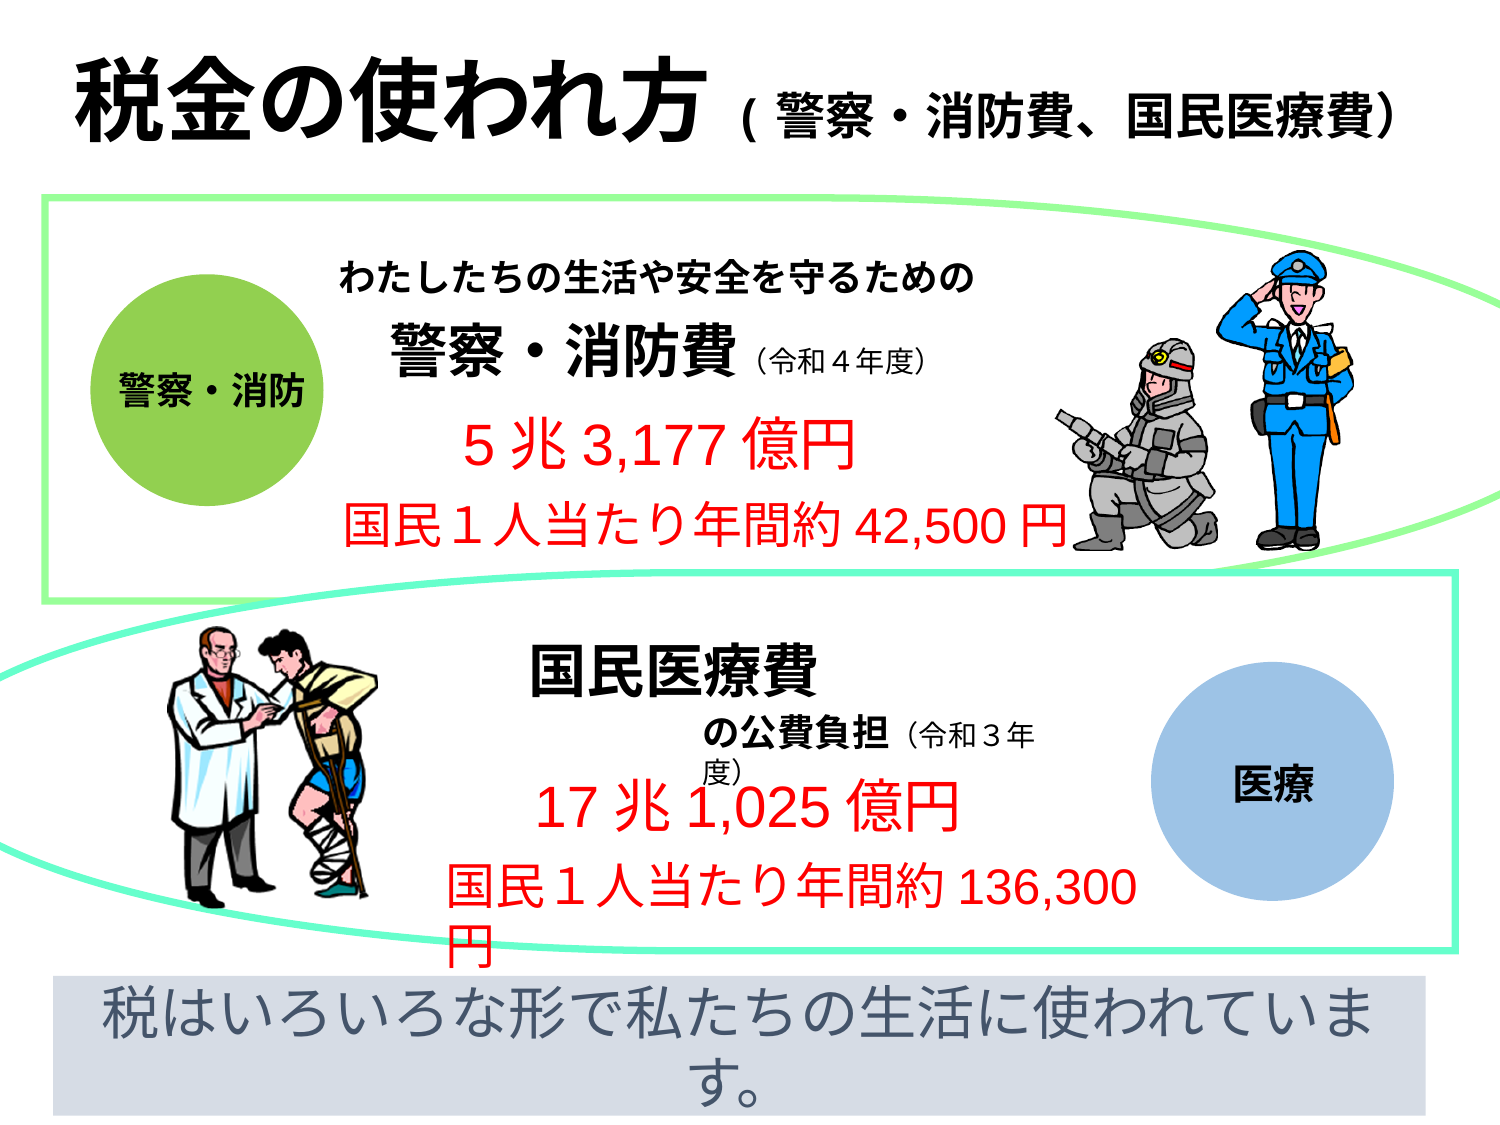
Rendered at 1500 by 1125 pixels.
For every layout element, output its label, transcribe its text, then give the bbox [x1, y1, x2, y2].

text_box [44, 197, 1500, 601]
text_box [0, 572, 1456, 951]
text_box 税はいろいろな形で私たちの生活に使われています。 [53, 975, 1426, 1116]
text_box 税金の使われ方(警察・消防費、国民医療費） [59, 35, 1448, 161]
